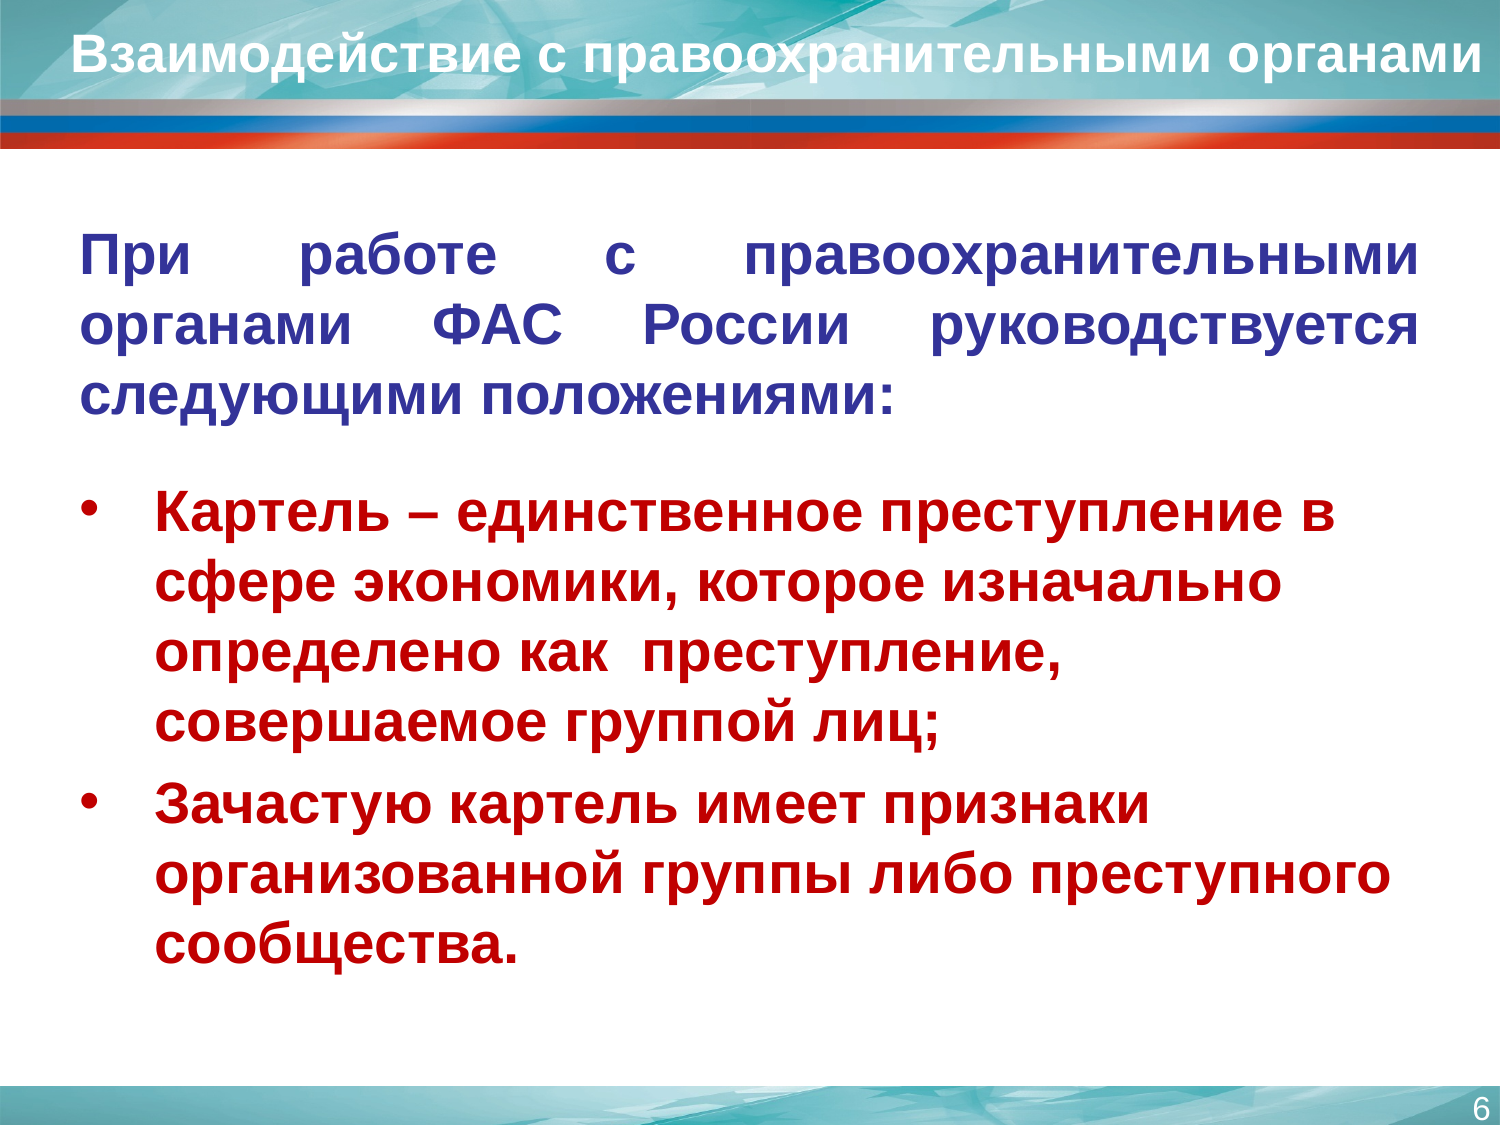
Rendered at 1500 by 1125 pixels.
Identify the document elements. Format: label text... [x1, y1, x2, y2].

text_box Взаимодействие с правоохранительными органами [0, 0, 1500, 112]
text_box При работе с правоохранительными органами ФАС России руководствуется следующими положениями: Картель – единственное преступление в сфере экономики, которое изначально определено как преступление, совершаемое группой лиц; Зачастую картель имеет признаки организованной группы либо преступного сообщества. [64, 208, 1436, 983]
picture [0, 1086, 1155, 1125]
picture [0, 112, 1500, 149]
slide_number 6 [1155, 1079, 1500, 1125]
